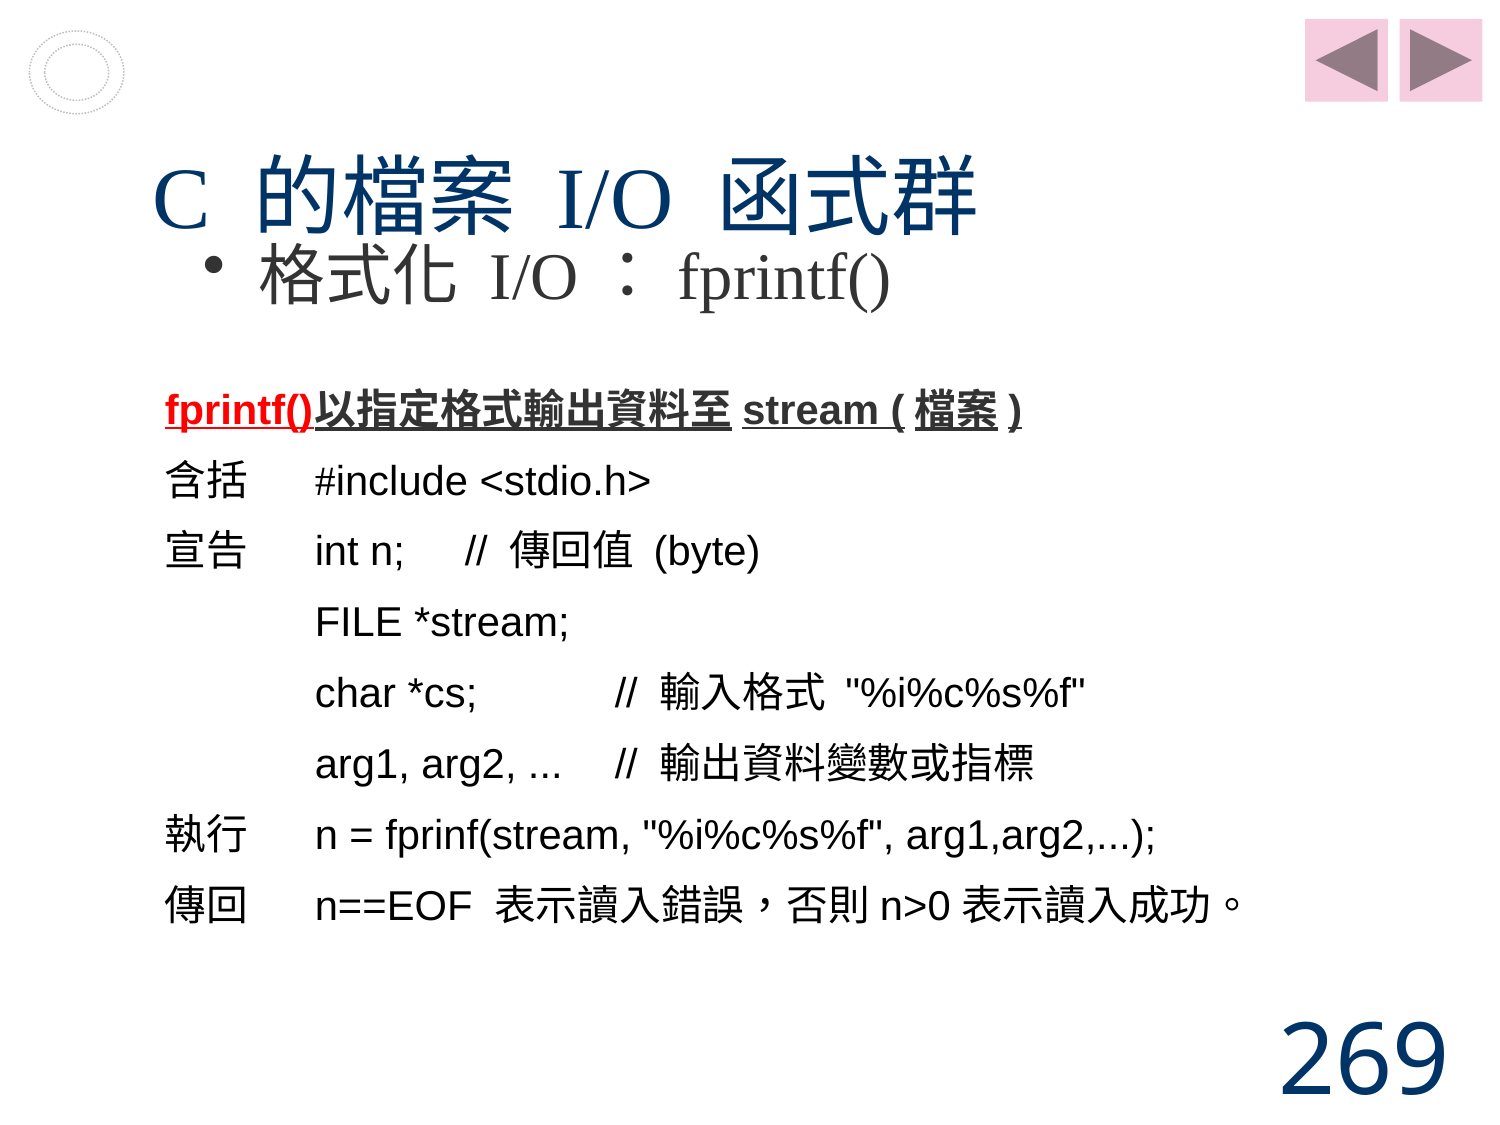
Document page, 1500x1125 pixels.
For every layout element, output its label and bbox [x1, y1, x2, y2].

title [137, 99, 1388, 288]
list [187, 224, 1463, 901]
text_box [150, 375, 1325, 936]
slide_number [1245, 1024, 1483, 1101]
